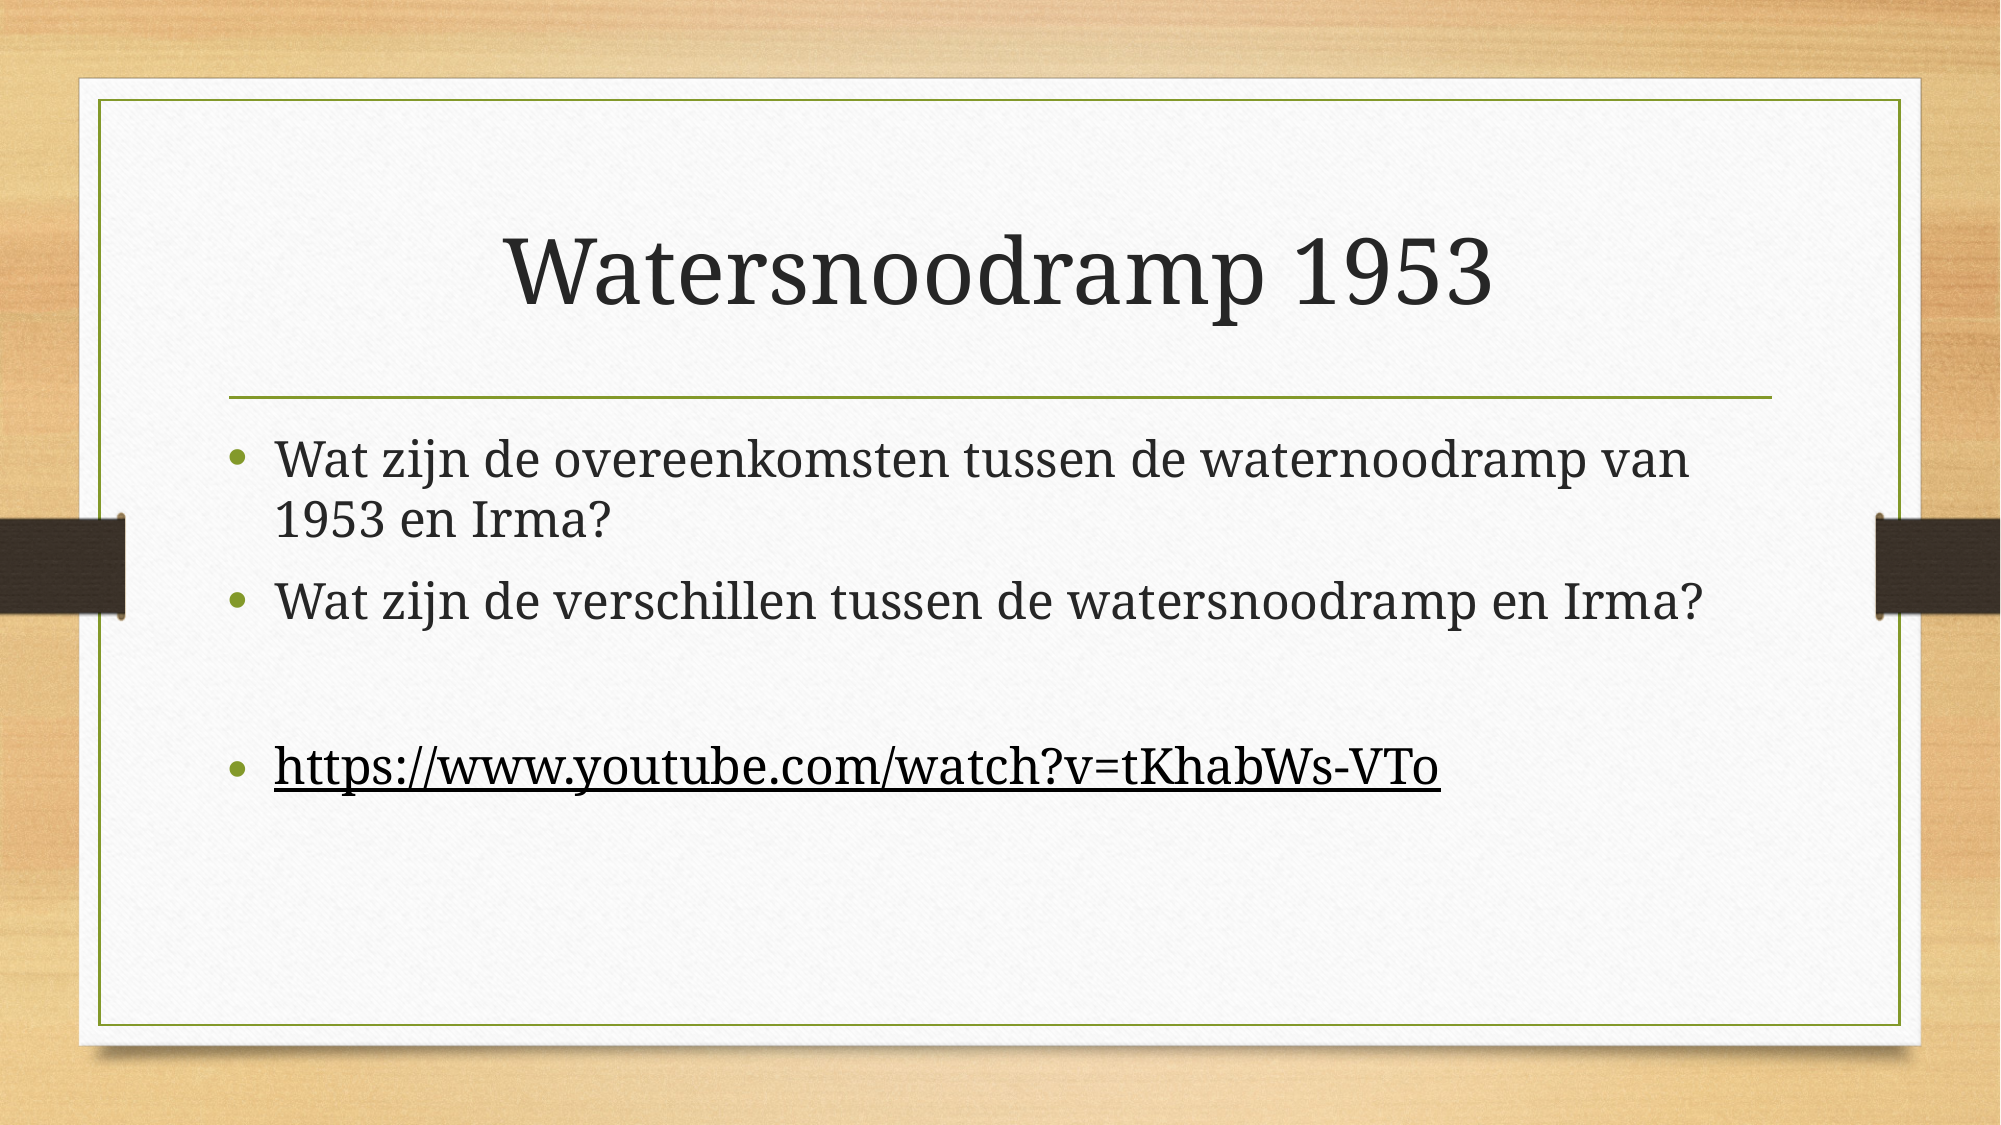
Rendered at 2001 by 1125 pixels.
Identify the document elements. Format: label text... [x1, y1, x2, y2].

title Watersnoodramp 1953 [212, 161, 1788, 375]
list Wat zijn de overeenkomsten tussen de waternoodramp van 1953 en Irma? Wat zijn de verschillen tussen de watersnoodramp en Irma? https://www.youtube.com/watch?v=tKhabWs-VTo [212, 419, 1788, 964]
picture [0, 0, 2001, 1125]
